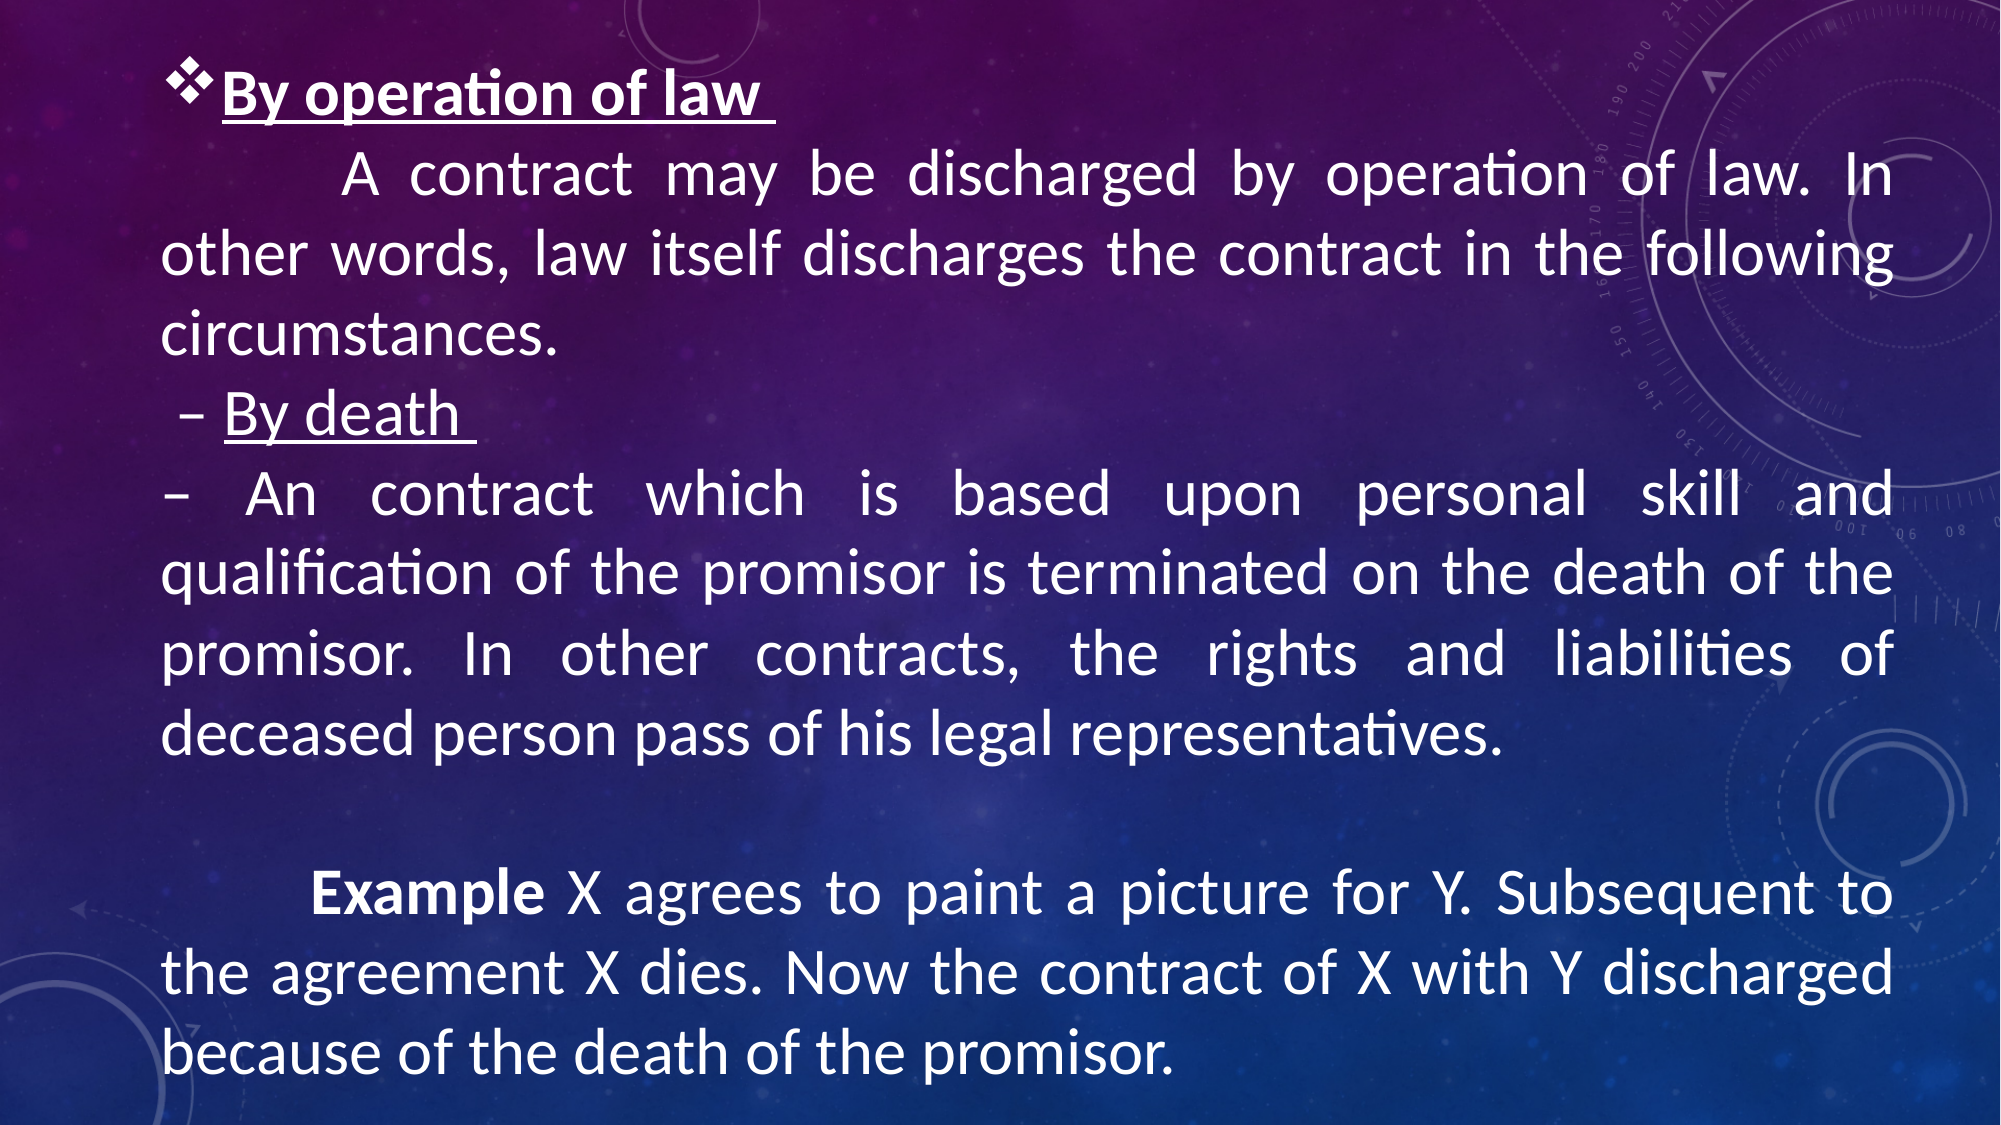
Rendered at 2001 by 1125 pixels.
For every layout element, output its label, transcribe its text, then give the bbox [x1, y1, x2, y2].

text_box By operation of law A contract may be discharged by operation of law. In other words, law itself discharges the contract in the following circumstances. – By death – An contract which is based upon personal skill and qualification of the promisor is terminated on the death of the promisor. In other contracts, the rights and liabilities of deceased person pass of his legal representatives. Example X agrees to paint a picture for Y. Subsequent to the agreement X dies. Now the contract of X with Y discharged because of the death of the promisor. [145, 41, 1912, 1096]
picture [0, 0, 2001, 1125]
